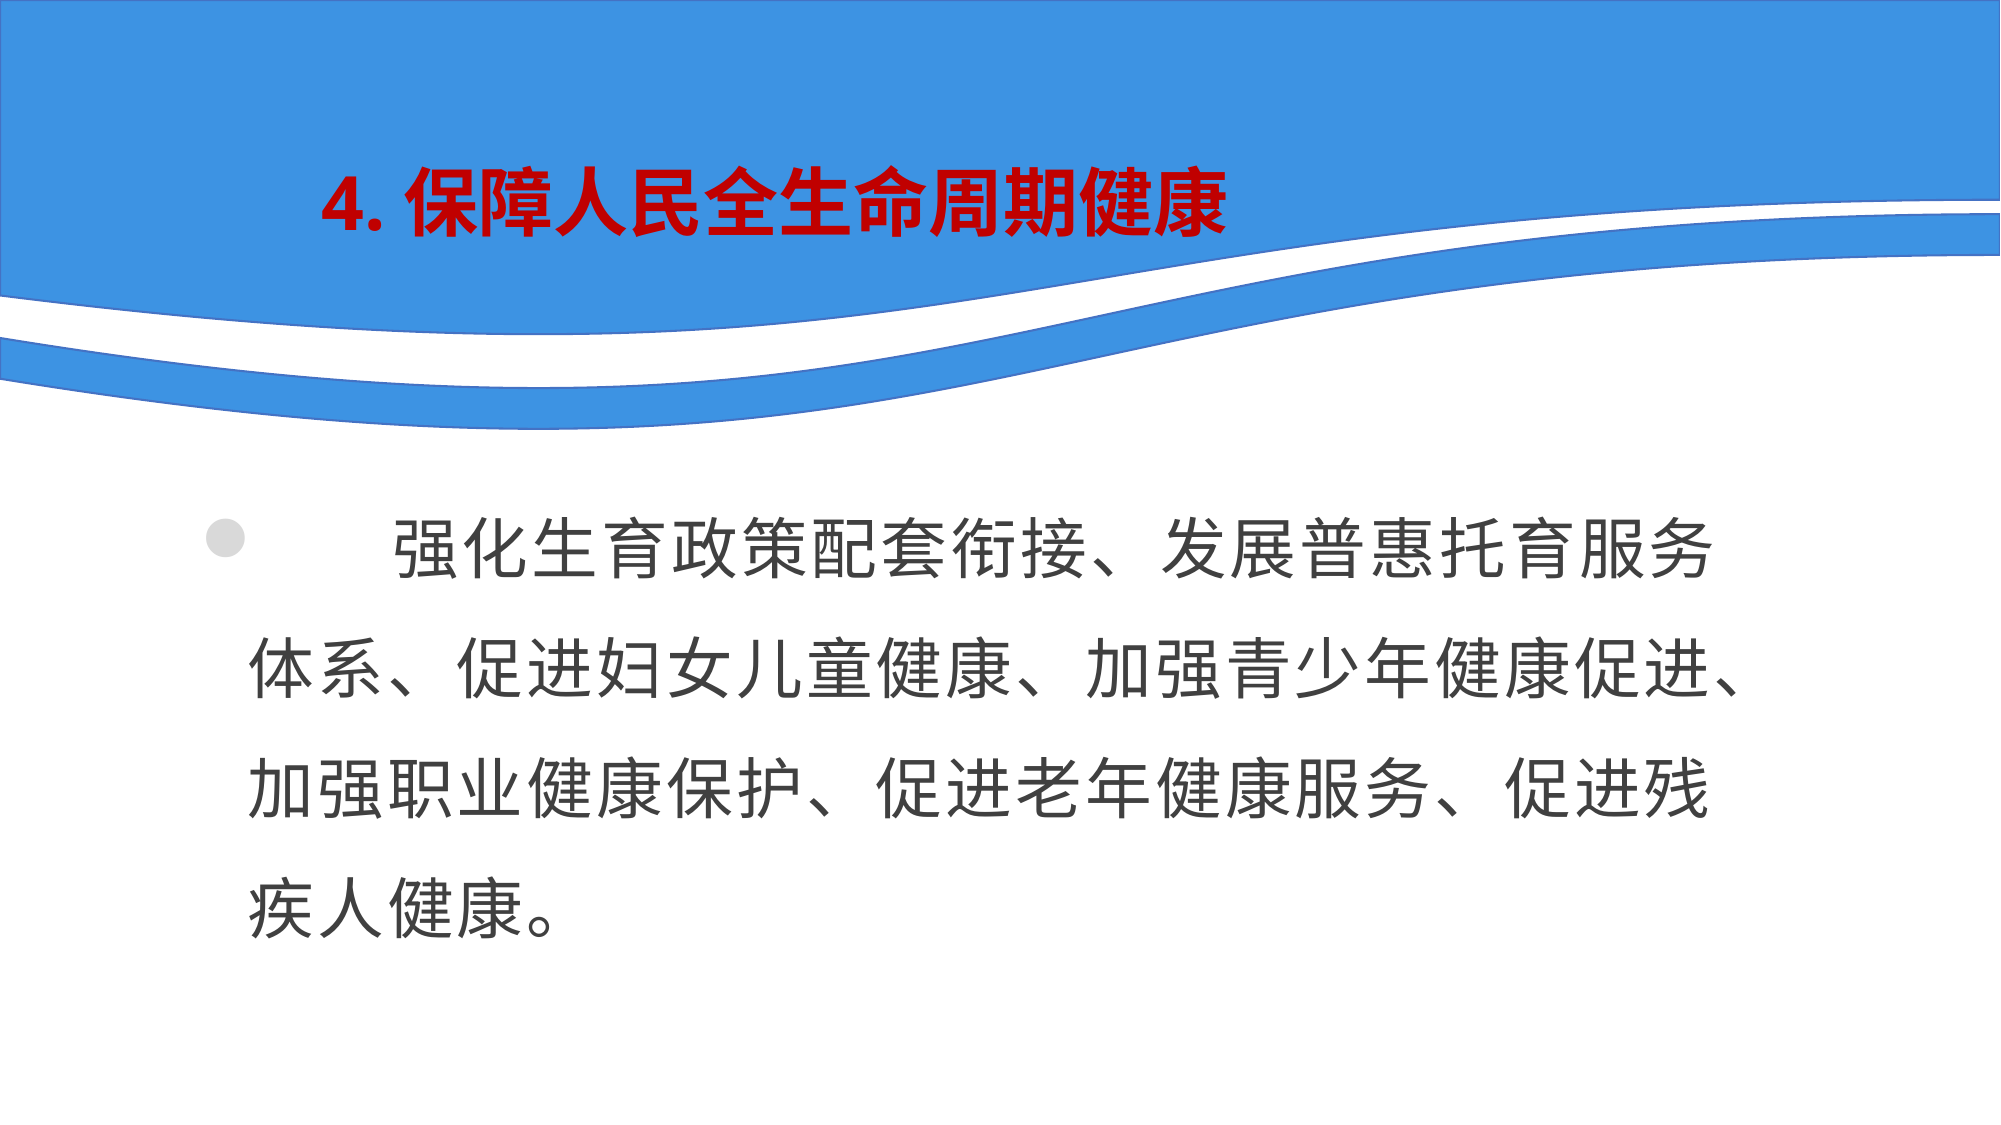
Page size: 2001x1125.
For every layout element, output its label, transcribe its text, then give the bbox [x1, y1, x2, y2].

text_box 4.保障人民全生命周期健康 [286, 147, 1282, 254]
text_box [0, 213, 2000, 430]
text_box 强化生育政策配套衔接、发展普惠托育服务体系、促进妇女儿童健康、加强青少年健康促进、加强职业健康保护、促进老年健康服务、促进残疾人健康。 [185, 457, 1774, 957]
text_box [0, 0, 2000, 336]
